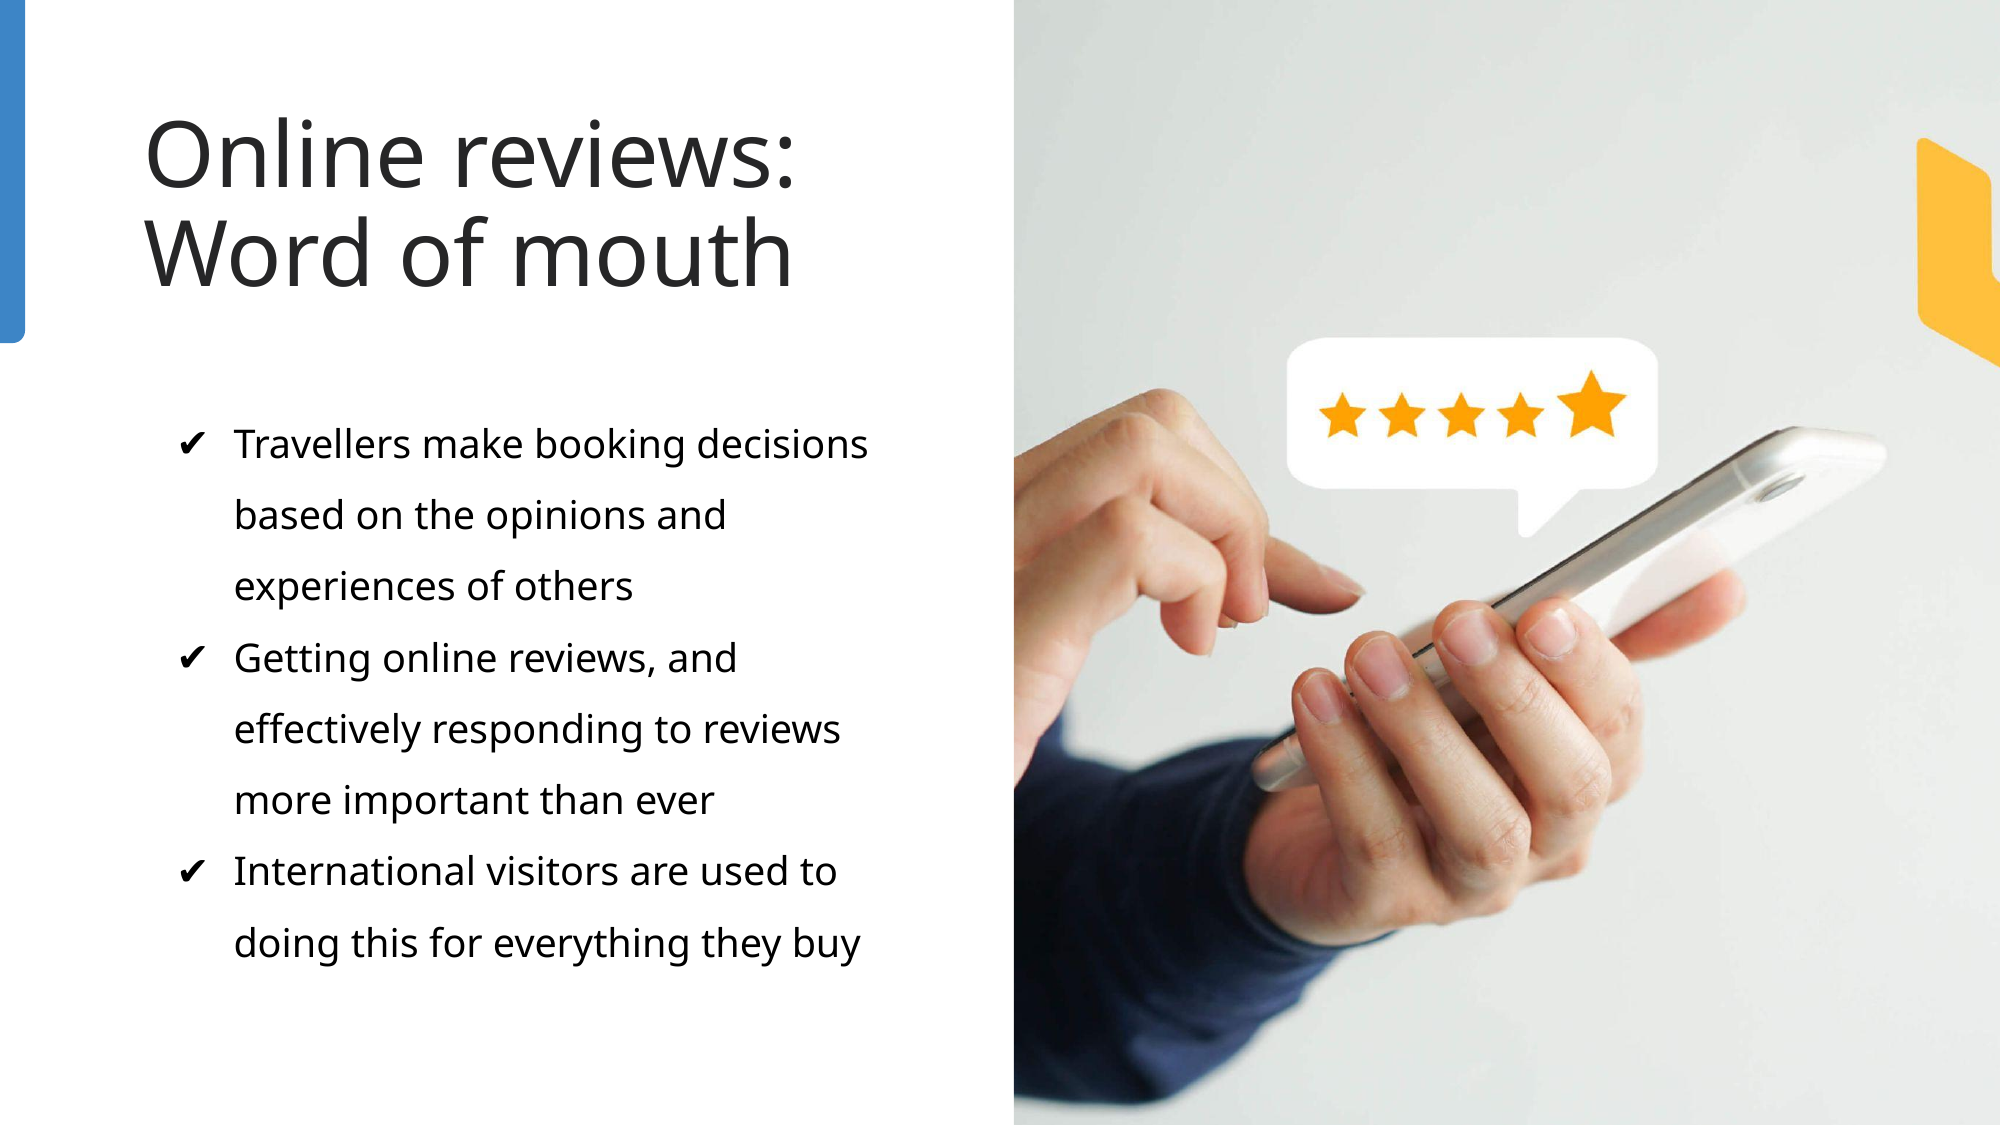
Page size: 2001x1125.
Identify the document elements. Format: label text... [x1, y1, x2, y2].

text_box Travellers make booking decisions based on the opinions and experiences of others Getting online reviews, and effectively responding to reviews more important than ever International visitors are used to doing this for everything they buy [143, 420, 929, 980]
picture [1013, 0, 2000, 1125]
title Online reviews: Word of mouth [143, 108, 929, 420]
